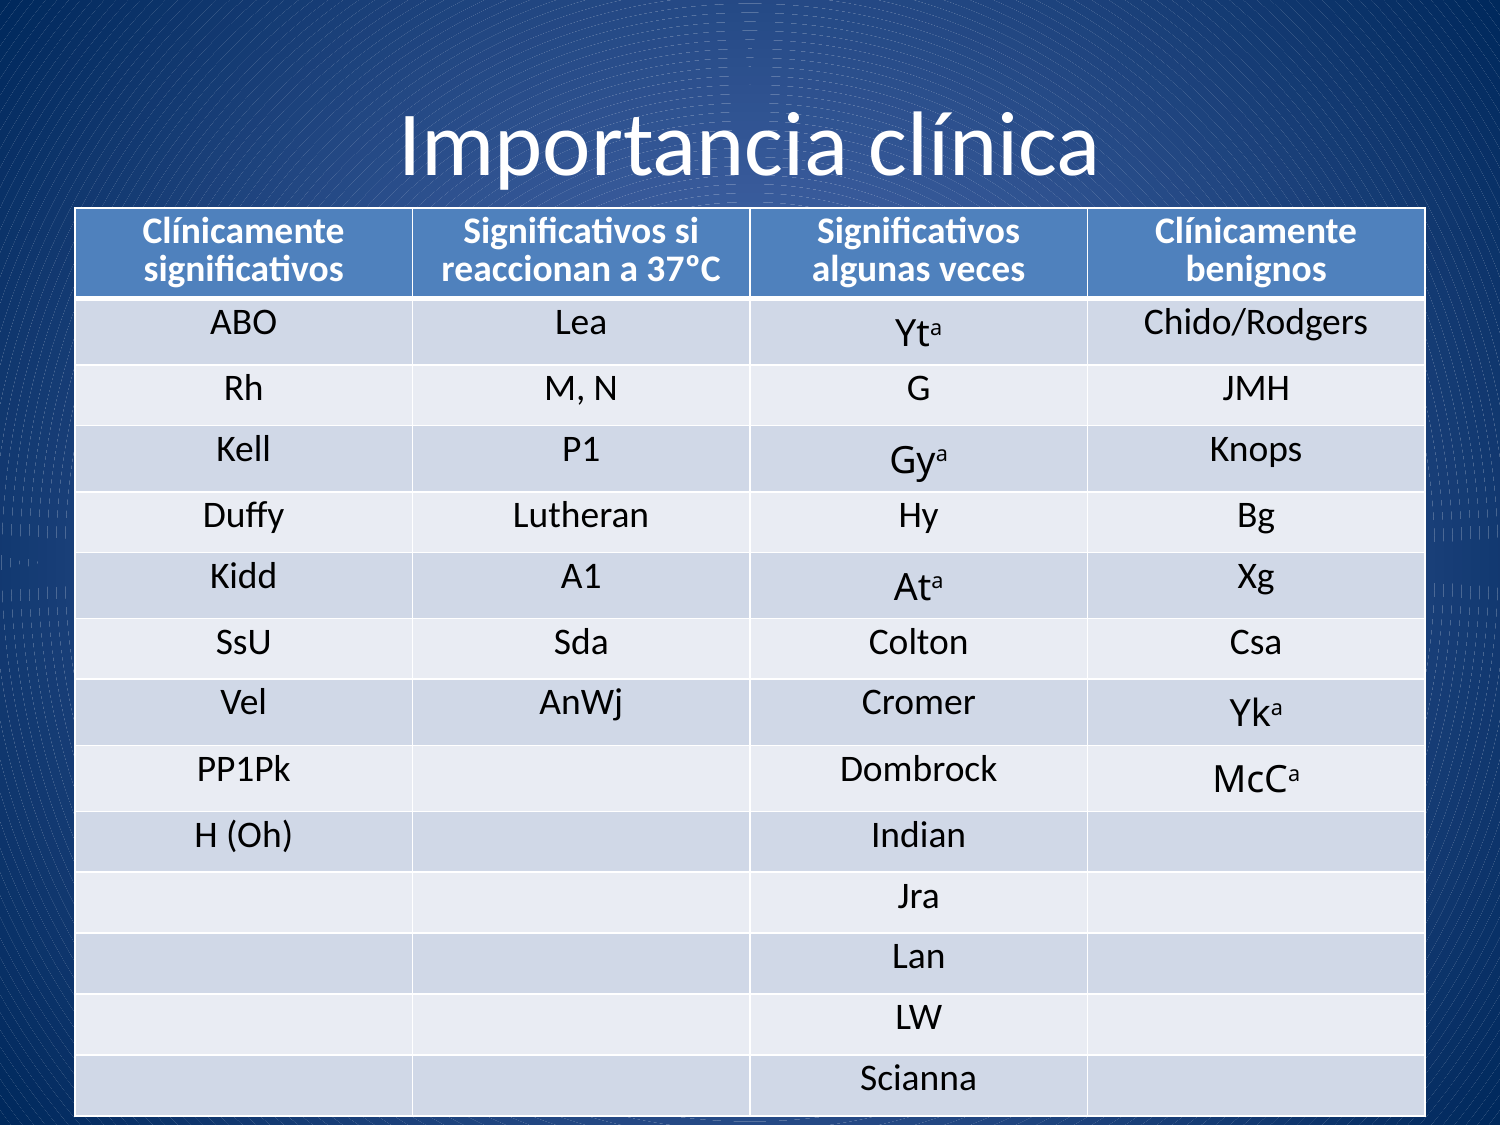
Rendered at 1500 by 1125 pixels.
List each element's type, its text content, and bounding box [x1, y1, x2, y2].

table_cell Xg [1088, 553, 1424, 618]
table_cell H (Oh) [76, 812, 412, 871]
table_cell Bg [1088, 493, 1424, 552]
table_cell Vel [76, 680, 412, 745]
table_cell Dombrock [751, 746, 1087, 811]
table_cell [76, 1056, 412, 1115]
table_cell Lutheran [413, 493, 749, 552]
table_cell Hy [751, 493, 1087, 552]
table_cell [1088, 934, 1424, 993]
table_cell Yka [1088, 680, 1424, 745]
table_header Clínicamente significativos [76, 209, 412, 296]
table_cell Sda [413, 619, 749, 678]
table_cell [76, 934, 412, 993]
table_cell Lan [751, 934, 1087, 993]
table_cell Jra [751, 873, 1087, 932]
table_cell AnWj [413, 680, 749, 745]
table_cell Colton [751, 619, 1087, 678]
table_cell Csa [1088, 619, 1424, 678]
table_cell Lea [413, 301, 749, 364]
table_cell Kell [76, 426, 412, 491]
table_cell McCa [1088, 746, 1424, 811]
table_cell [1088, 995, 1424, 1054]
table_cell Scianna [751, 1056, 1087, 1115]
table_cell [413, 934, 749, 993]
table_cell [76, 873, 412, 932]
table_cell [413, 995, 749, 1054]
table_cell Cromer [751, 680, 1087, 745]
table_cell Kidd [76, 553, 412, 618]
table_cell [76, 995, 412, 1054]
table_cell [413, 873, 749, 932]
table_cell Ata [751, 553, 1087, 618]
table_cell M, N [413, 366, 749, 425]
table_cell Chido/Rodgers [1088, 301, 1424, 364]
table_cell [1088, 873, 1424, 932]
table_cell ABO [76, 301, 412, 364]
table_cell Gya [751, 426, 1087, 491]
table_cell Duffy [76, 493, 412, 552]
table_header Significativos si reaccionan a 37ºC [413, 209, 749, 296]
table_cell [1088, 812, 1424, 871]
table_cell Indian [751, 812, 1087, 871]
table_cell LW [751, 995, 1087, 1054]
table_cell [1088, 1056, 1424, 1115]
table_header Significativos algunas veces [751, 209, 1087, 296]
table_cell G [751, 366, 1087, 425]
table_cell JMH [1088, 366, 1424, 425]
table_cell [413, 812, 749, 871]
table_cell Rh [76, 366, 412, 425]
title Importancia clínica [75, 45, 1425, 207]
table_cell [413, 1056, 749, 1115]
table_cell [413, 746, 749, 811]
table_cell A1 [413, 553, 749, 618]
table_cell PP1Pk [76, 746, 412, 811]
table_header Clínicamente benignos [1088, 209, 1424, 296]
table_cell Knops [1088, 426, 1424, 491]
table_cell Yta [751, 301, 1087, 364]
table_cell SsU [76, 619, 412, 678]
table_cell P1 [413, 426, 749, 491]
